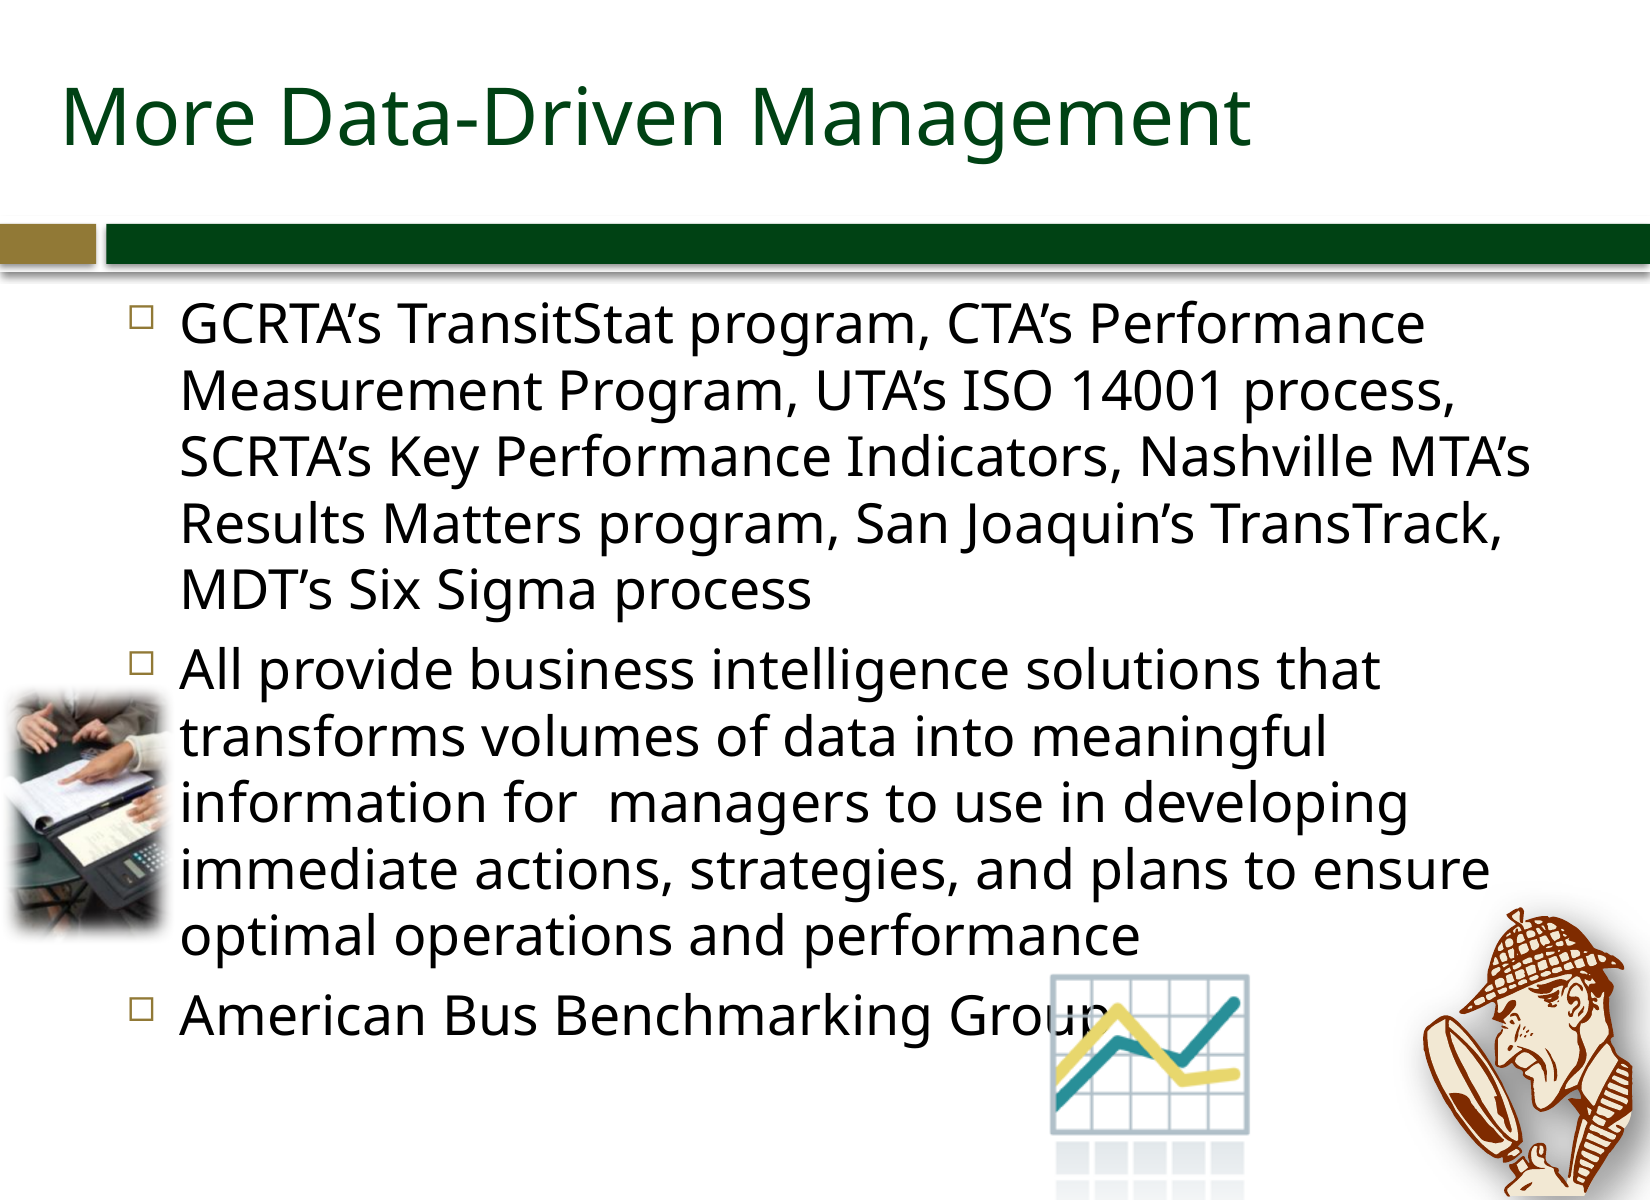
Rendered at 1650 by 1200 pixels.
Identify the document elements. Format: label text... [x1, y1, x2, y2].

picture [0, 682, 176, 946]
list GCRTA’s TransitStat program, CTA’s Performance Measurement Program, UTA’s ISO 14001 process, SCRTA’s Key Performance Indicators, Nashville MTA’s Results Matters program, San Joaquin’s TransTrack, MDT’s Six Sigma process All provide business intelligence solutions that transforms volumes of data into meaningful information for managers to use in developing immediate actions, strategies, and plans to ensure optimal operations and performance American Bus Benchmarking Group [110, 279, 1582, 1067]
picture [1421, 905, 1635, 1199]
title More Data-Driven Management [43, 26, 1529, 200]
picture [994, 944, 1305, 1200]
